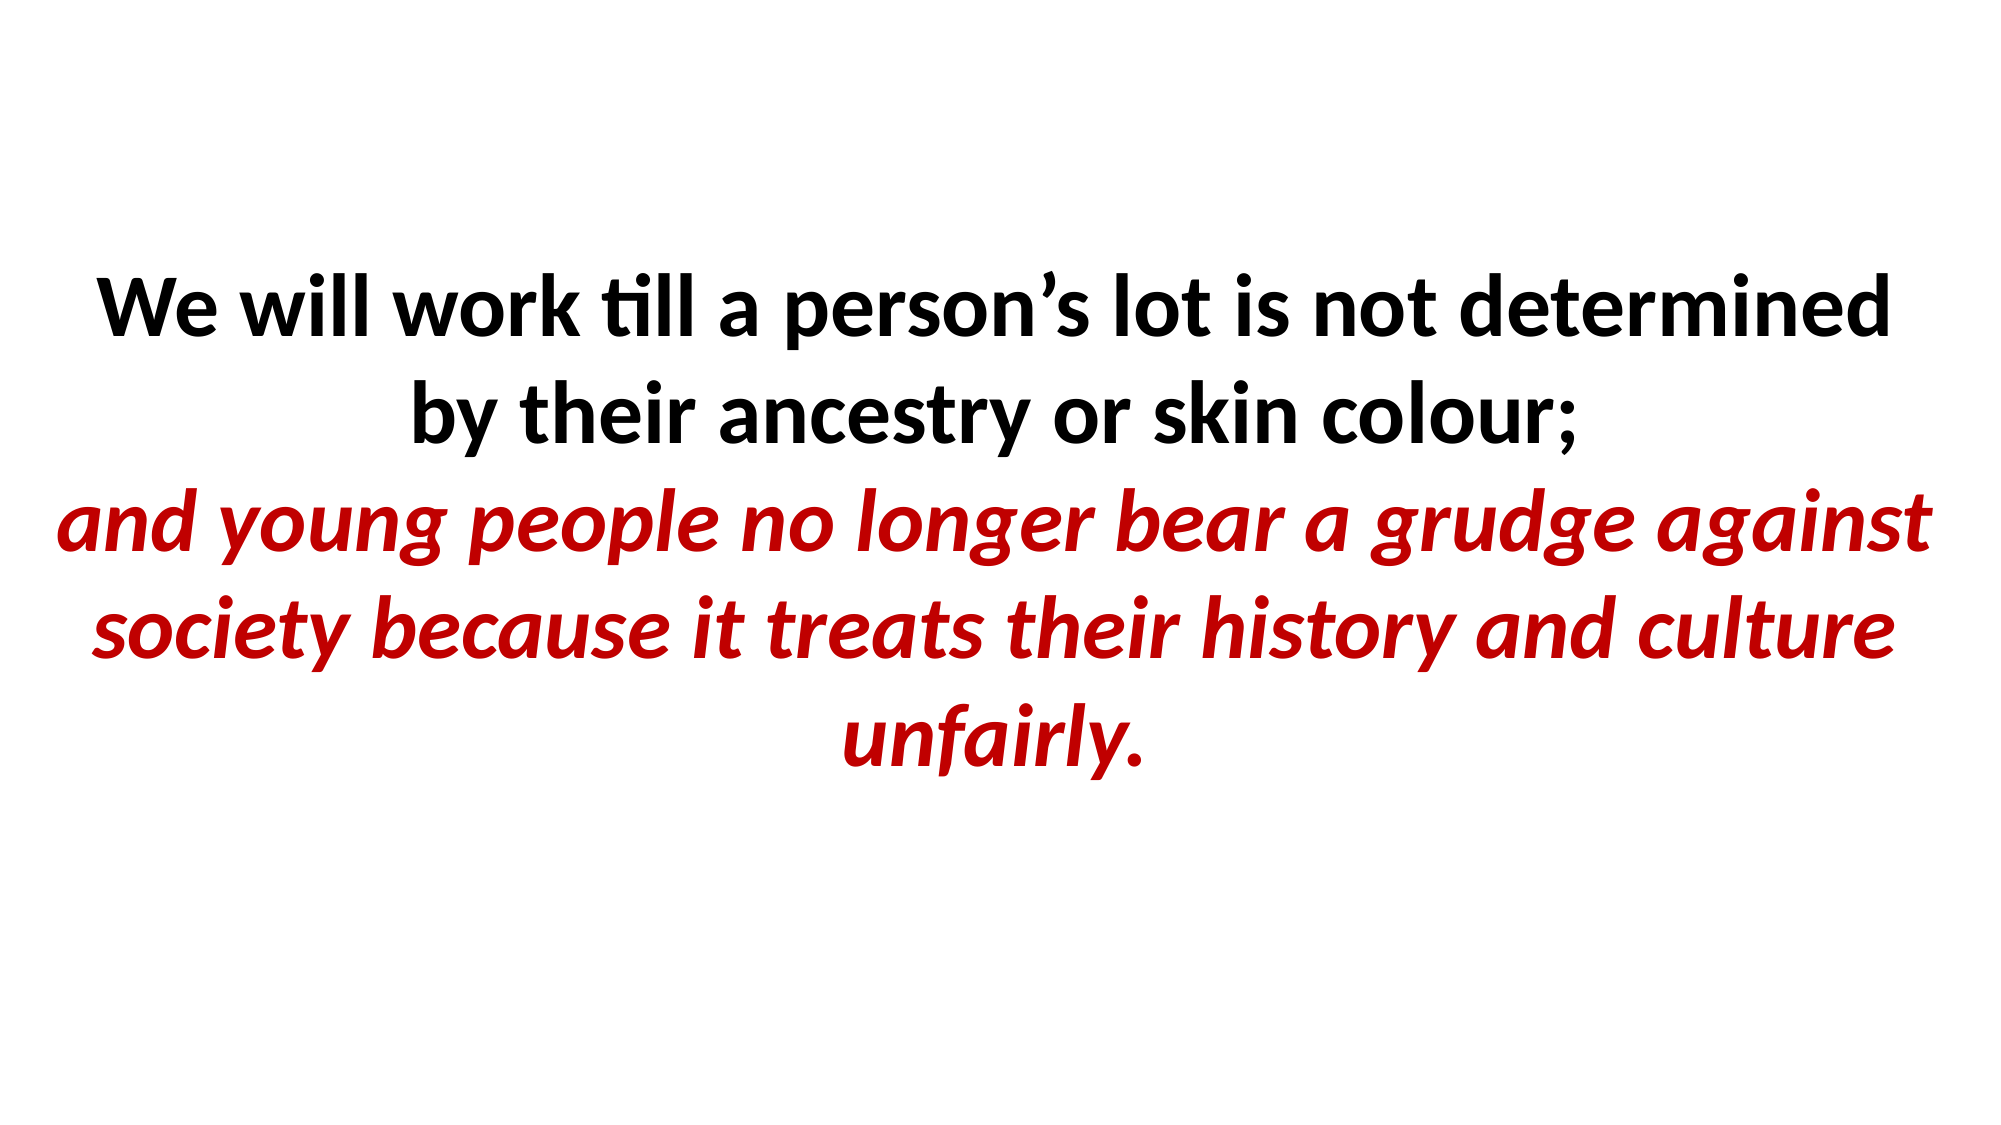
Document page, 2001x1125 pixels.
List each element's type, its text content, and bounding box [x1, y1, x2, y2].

title We will work till a person’s lot is not determined by their ancestry or skin colour; and young people no longer bear a grudge against society because it treats their history and culture unfairly. [40, 59, 1951, 1080]
